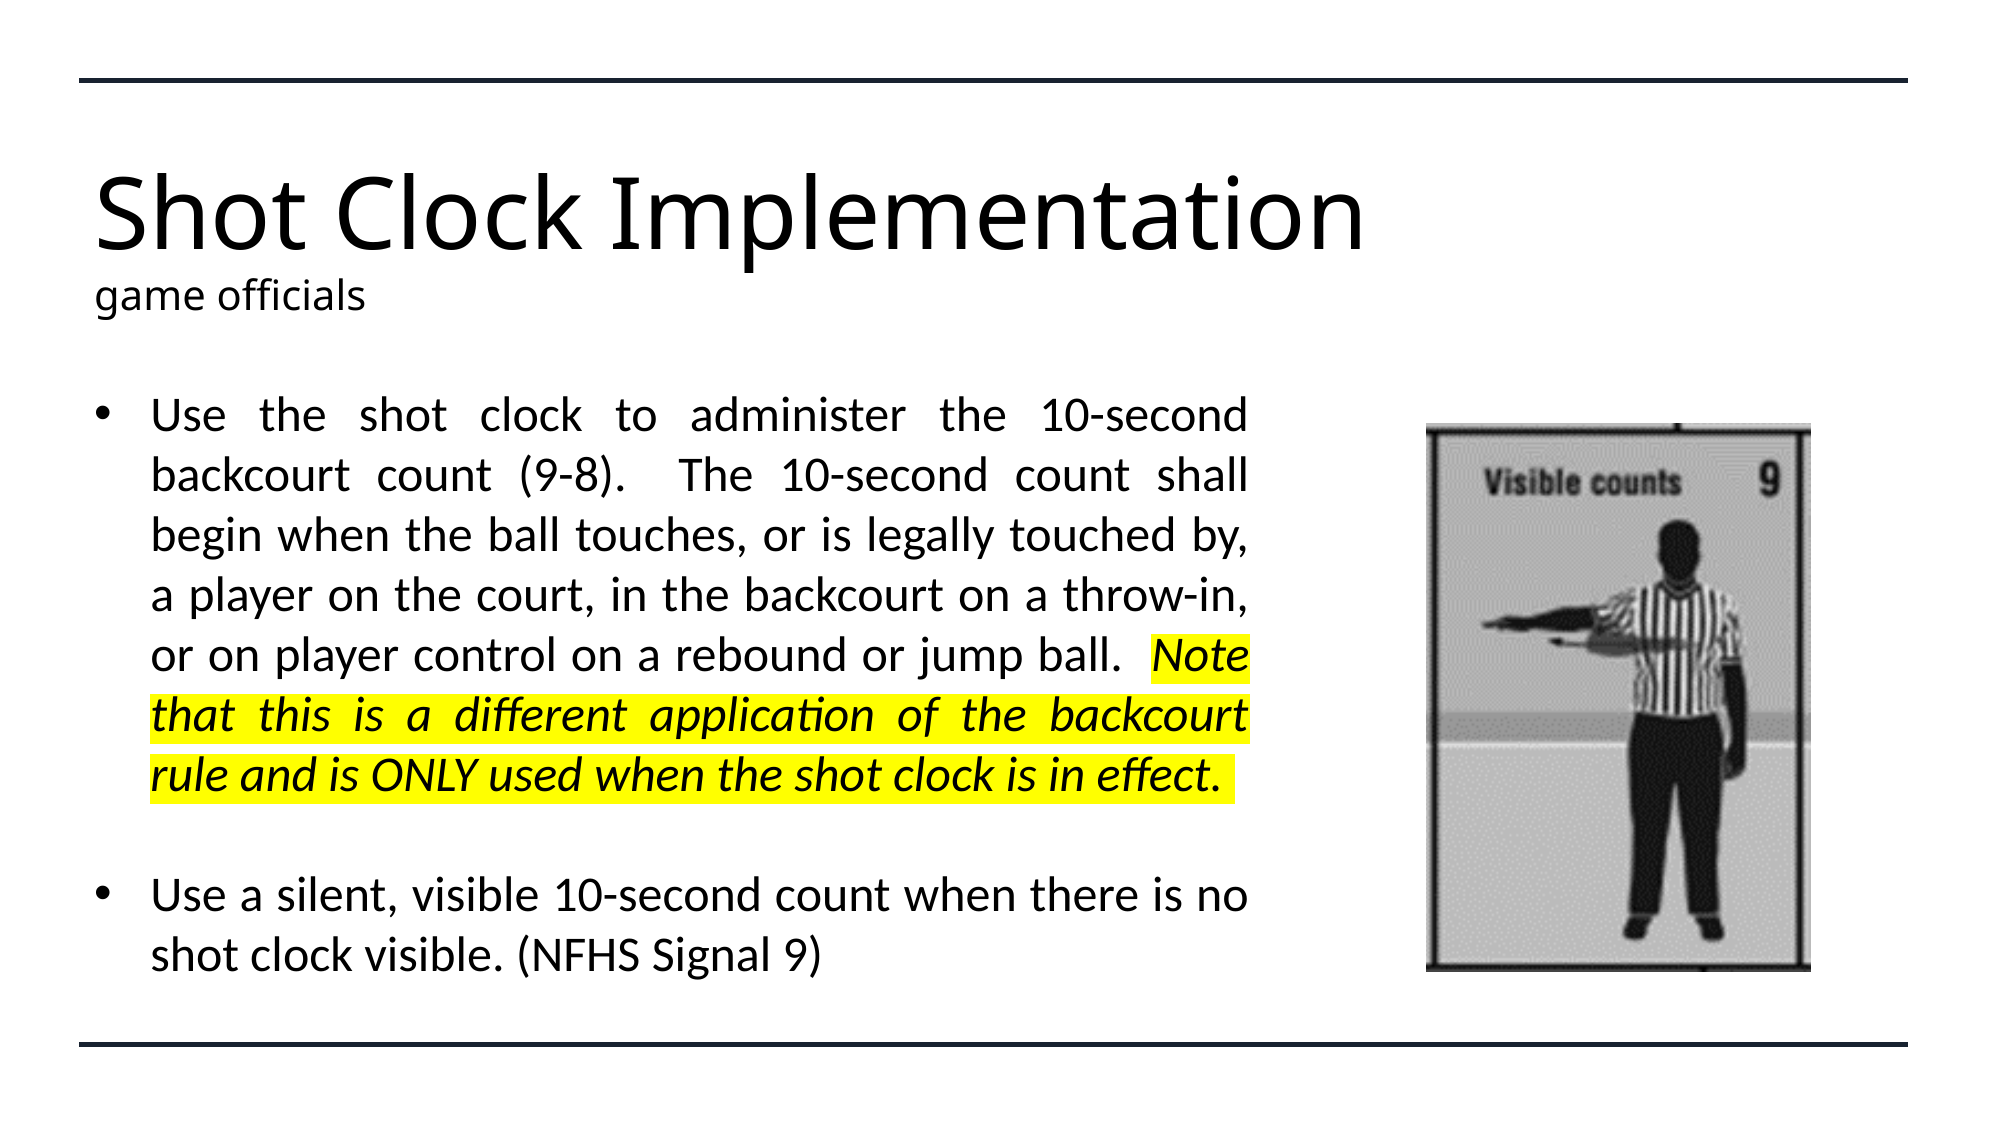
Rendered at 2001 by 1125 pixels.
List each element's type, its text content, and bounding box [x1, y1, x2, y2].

title Shot Clock Implementation game officials [79, 160, 1824, 308]
picture [1426, 423, 1811, 972]
list Use the shot clock to administer the 10-second backcourt count (9-8). The 10-second count shall begin when the ball touches, or is legally touched by, a player on the court, in the backcourt on a throw-in, or on player control on a rebound or jump ball. Note that this is a different application of the backcourt rule and is ONLY used when the shot clock is in effect. Use a silent, visible 10-second count when there is no shot clock visible. (NFHS Signal 9) [79, 374, 1265, 1021]
